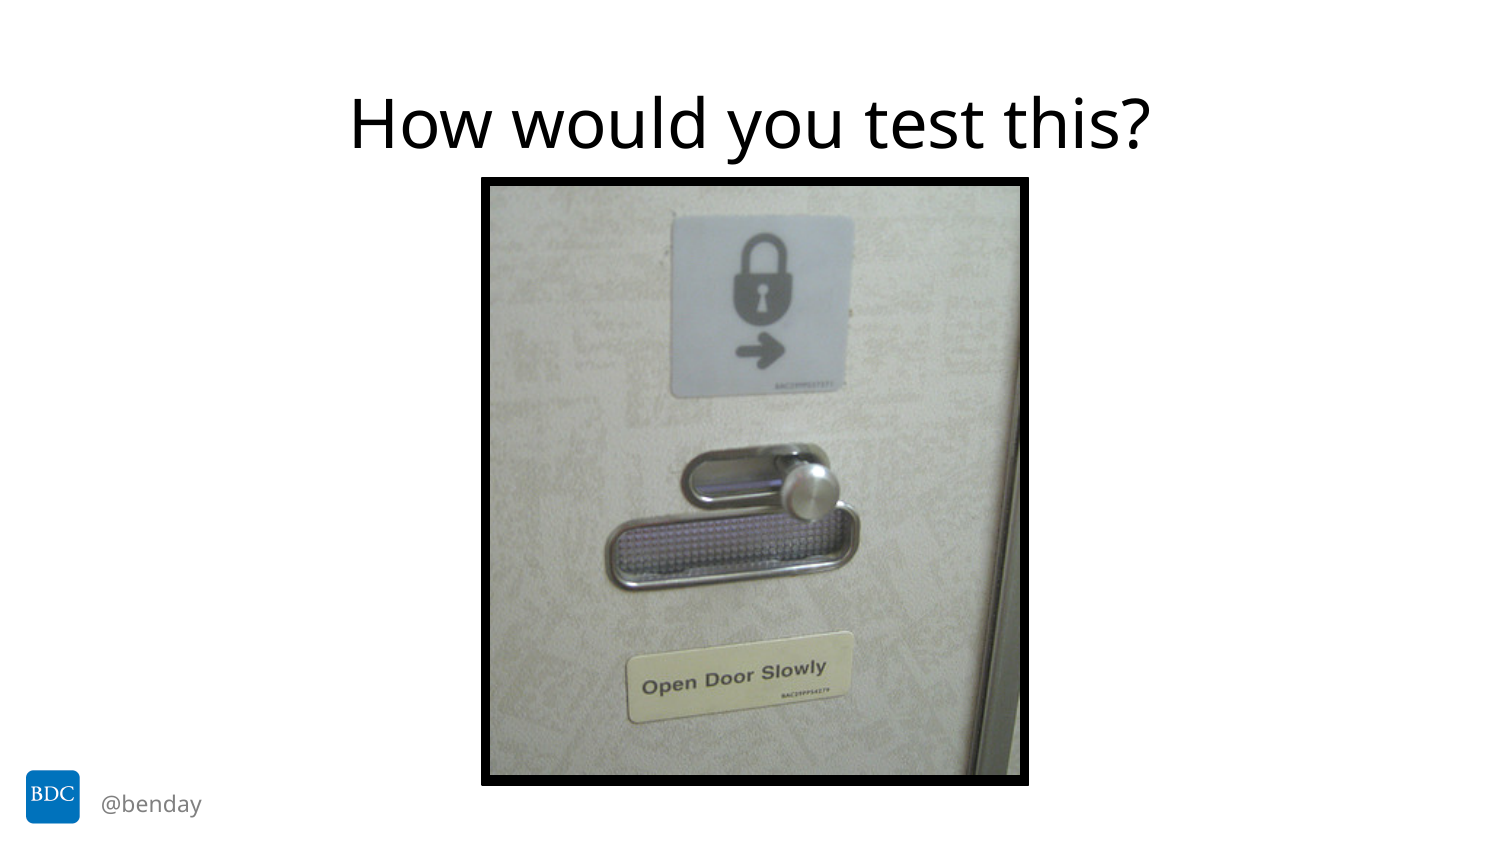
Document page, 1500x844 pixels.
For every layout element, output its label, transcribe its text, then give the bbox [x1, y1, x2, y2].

picture [490, 186, 1020, 775]
title How would you test this? [103, 44, 1397, 208]
text_box [482, 178, 1029, 786]
picture [18, 759, 86, 830]
